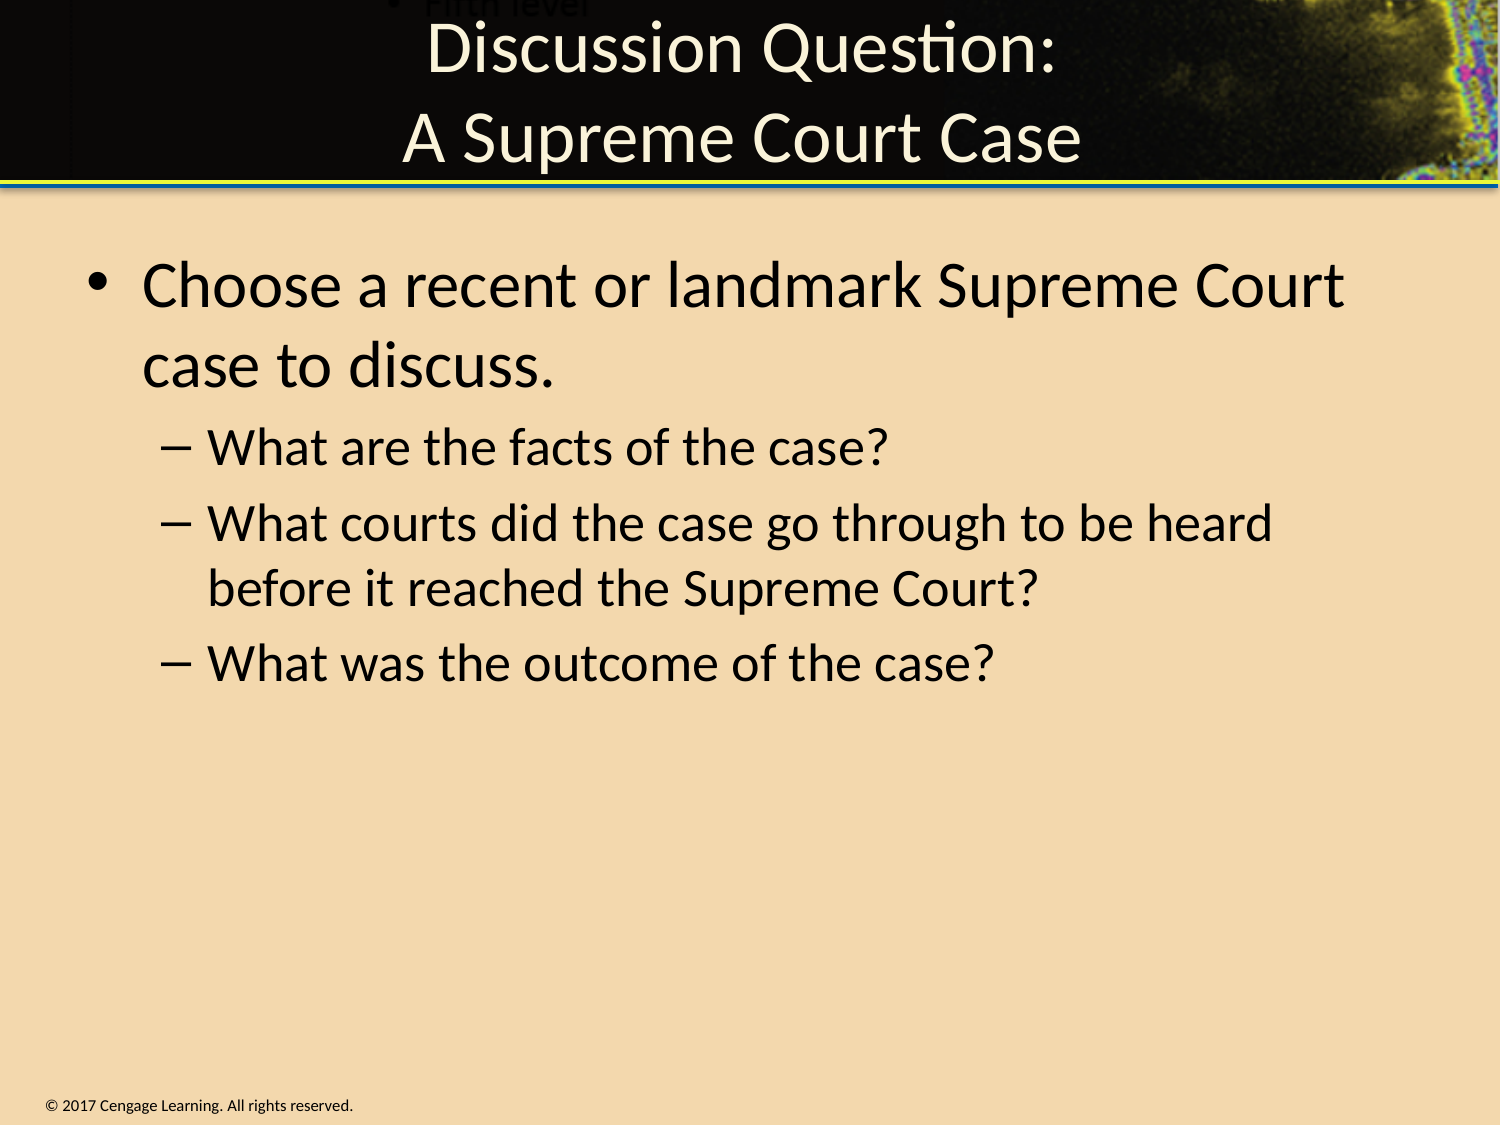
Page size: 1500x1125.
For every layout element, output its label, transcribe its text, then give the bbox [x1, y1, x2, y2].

list Choose a recent or landmark Supreme Court case to discuss. What are the facts of the case? What courts did the case go through to be heard before it reached the Supreme Court? What was the outcome of the case? [71, 232, 1445, 1075]
title Discussion Question: A Supreme Court Case [25, 0, 1461, 176]
picture [0, 0, 1500, 180]
